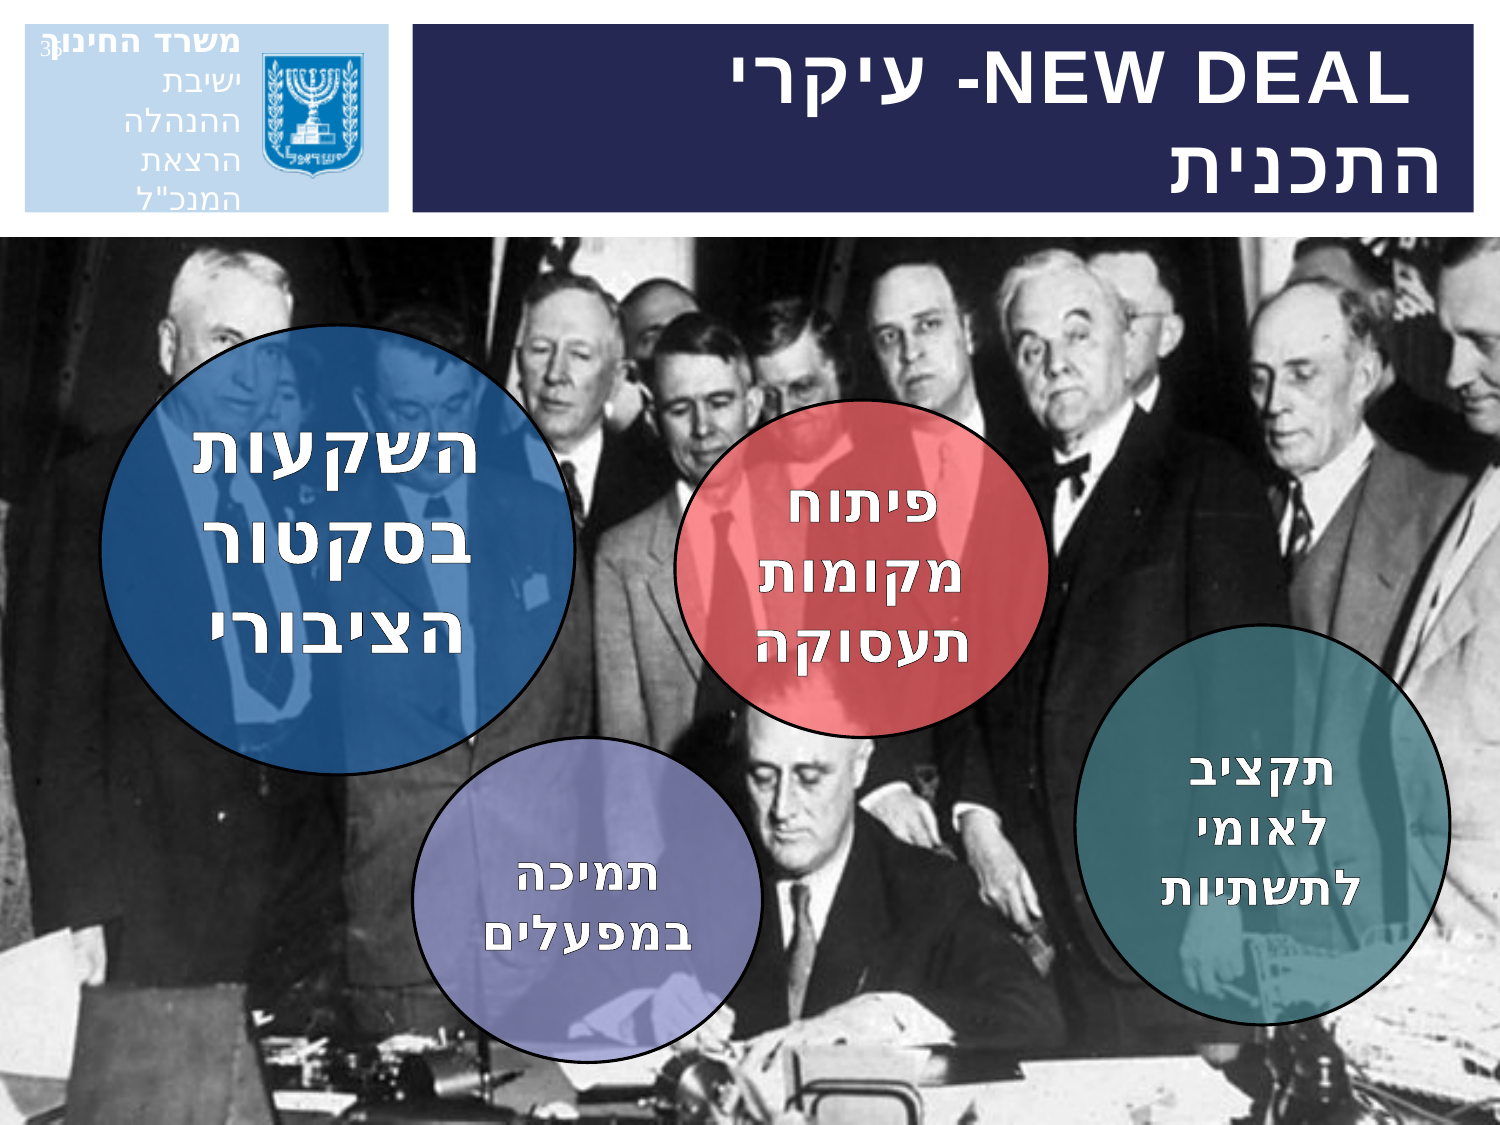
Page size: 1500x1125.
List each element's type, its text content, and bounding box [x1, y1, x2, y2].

picture [262, 53, 364, 179]
slide_number 35 [23, 23, 101, 71]
title New deal- עיקרי התכנית [427, 31, 1459, 205]
picture [0, 237, 1500, 1125]
